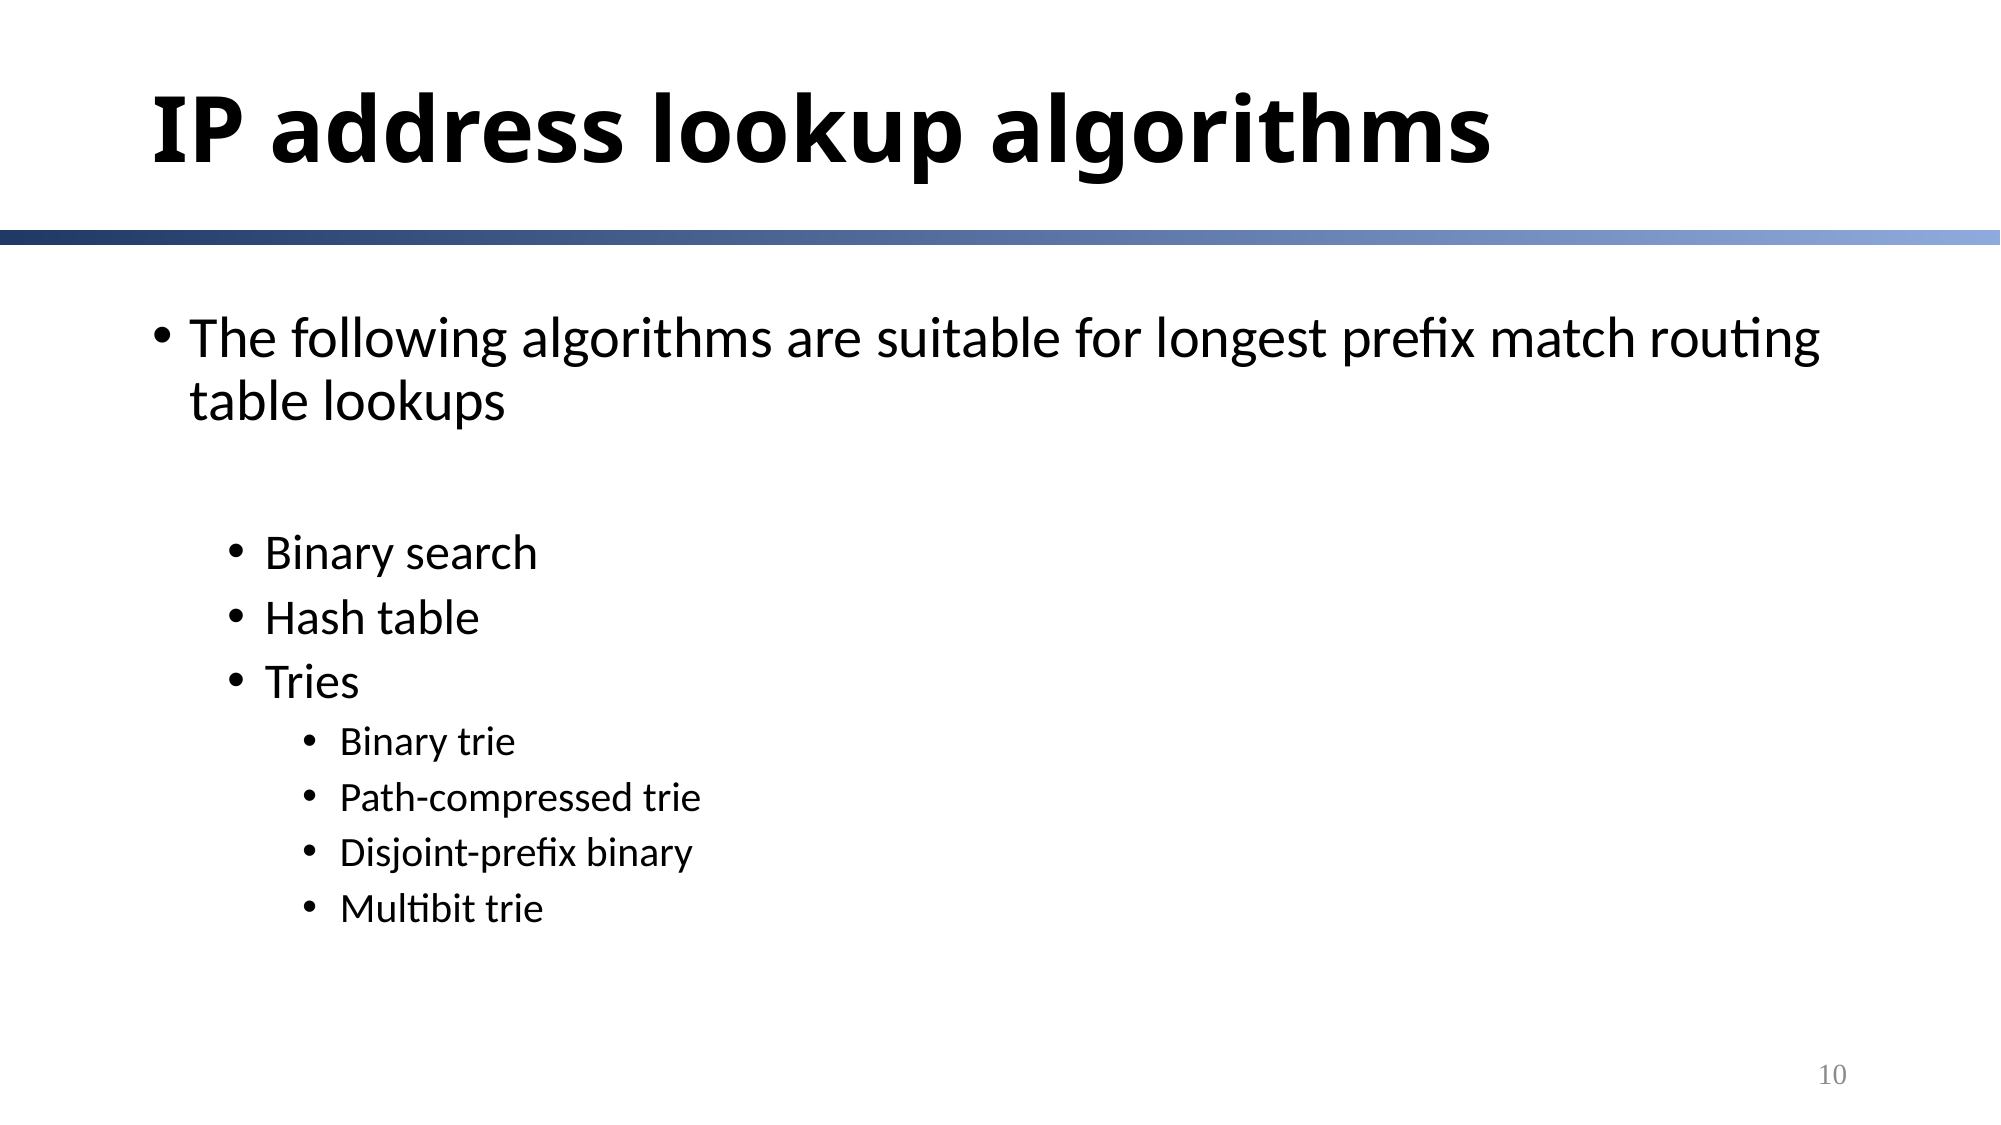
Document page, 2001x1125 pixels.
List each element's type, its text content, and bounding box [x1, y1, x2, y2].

slide_number 10 [1412, 1042, 1863, 1103]
list The following algorithms are suitable for longest prefix match routing table lookups Binary search Hash table Tries Binary trie Path-compressed trie Disjoint-prefix binary Multibit trie [137, 299, 1863, 1014]
title IP address lookup algorithms [137, 59, 1863, 205]
